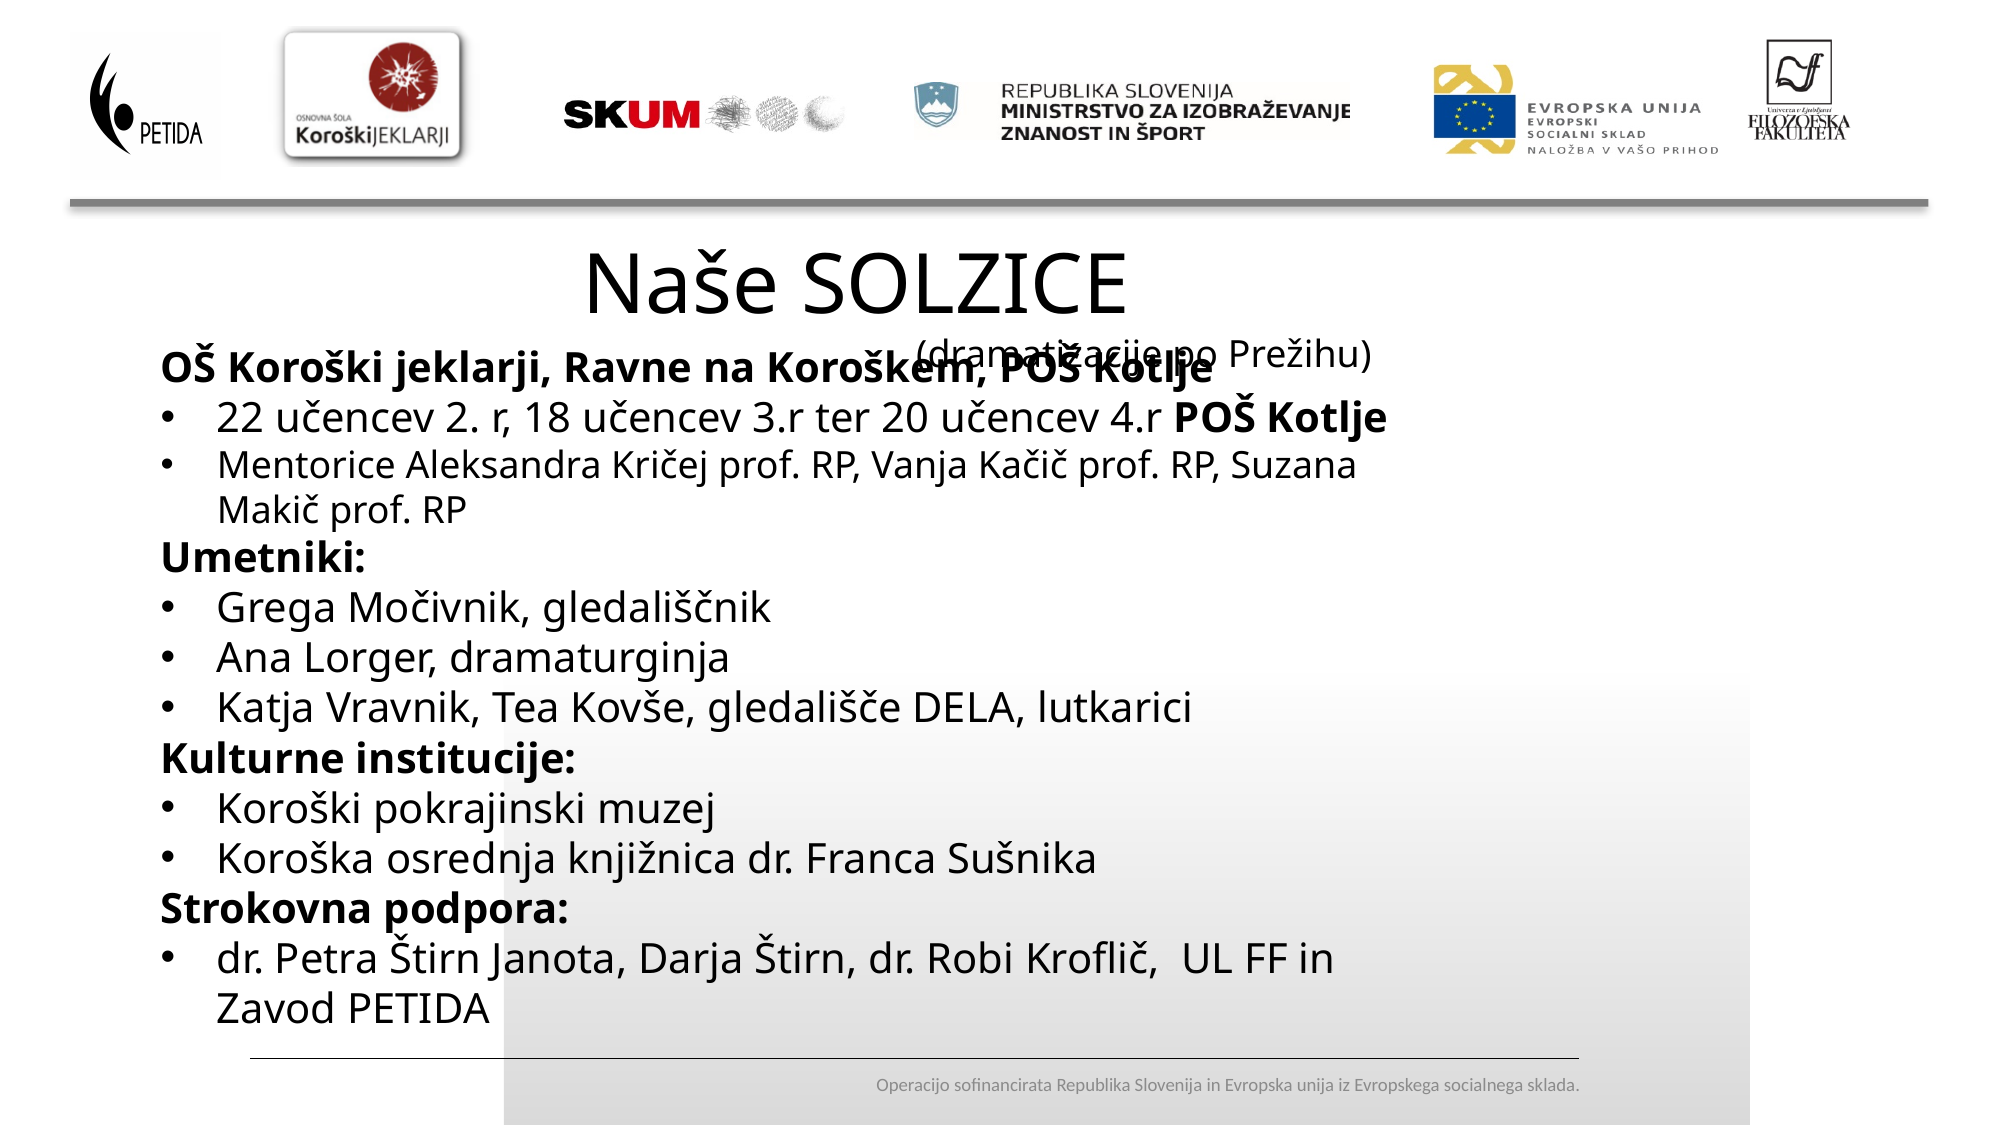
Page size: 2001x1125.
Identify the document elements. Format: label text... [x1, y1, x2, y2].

text_box OŠ Koroški jeklarji, Ravne na Koroškem, POŠ Kotlje 22 učencev 2. r, 18 učencev 3.r ter 20 učencev 4.r POŠ Kotlje Mentorice Aleksandra Kričej prof. RP, Vanja Kačič prof. RP, Suzana Makič prof. RP Umetniki: Grega Močivnik, gledališčnik Ana Lorger, dramaturginja Katja Vravnik, Tea Kovše, gledališče DELA, lutkarici Kulturne institucije: Koroški pokrajinski muzej Koroška osrednja knjižnica dr. Franca Sušnika Strokovna podpora: dr. Petra Štirn Janota, Darja Štirn, dr. Robi Kroflič, UL FF in Zavod PETIDA [145, 325, 1452, 897]
text_box [503, 668, 1751, 1125]
text_box [268, 390, 646, 398]
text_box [70, 26, 1929, 207]
text_box Naše SOLZICE (dramatizacije po Prežihu) [220, 222, 1492, 383]
picture [70, 32, 221, 180]
footer Operacijo sofinancirata Republika Slovenija in Evropska unija iz Evropskega socialnega sklada. [858, 1042, 1603, 1125]
text_box [277, 897, 621, 993]
picture [1717, 8, 1880, 170]
picture [268, 26, 480, 167]
